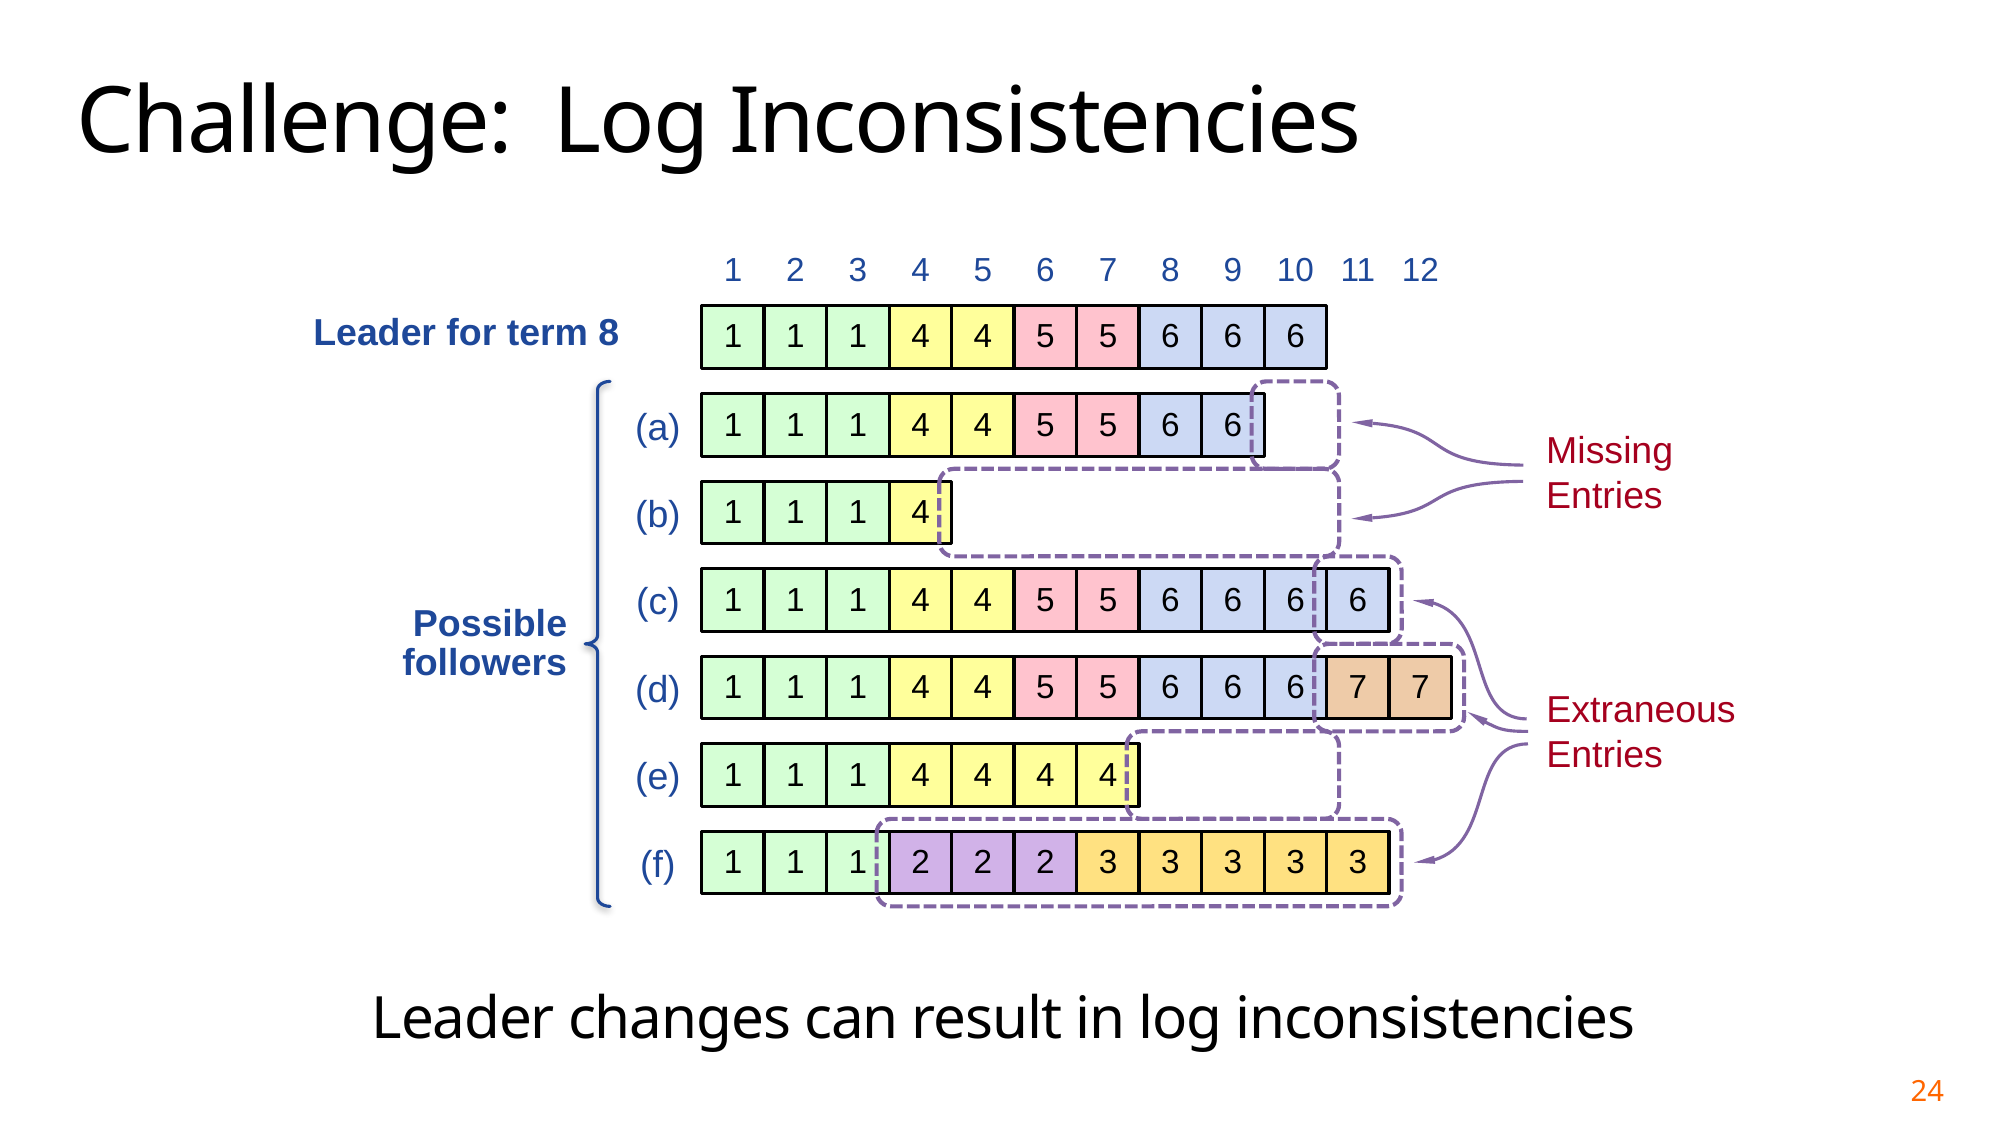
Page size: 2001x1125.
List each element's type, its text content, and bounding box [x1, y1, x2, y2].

text_box 8 [1139, 241, 1201, 296]
text_box 4 [891, 479, 933, 546]
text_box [938, 381, 1690, 554]
text_box 6 [1137, 304, 1200, 370]
text_box 5 [1012, 304, 1075, 370]
text_box Leader for term 8 [237, 313, 620, 354]
text_box 1 [762, 479, 825, 546]
text_box 4 [889, 241, 951, 296]
text_box 1 [825, 567, 871, 633]
text_box 1 [825, 479, 891, 546]
text_box 1 [700, 304, 762, 370]
text_box 10 [1251, 241, 1314, 296]
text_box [876, 556, 1753, 907]
text_box 4 [950, 304, 1012, 370]
text_box 1 [825, 829, 871, 896]
text_box (e) [626, 752, 690, 798]
text_box 1 [762, 829, 825, 896]
text_box 1 [762, 742, 825, 808]
text_box 1 [762, 304, 825, 370]
text_box Possible followers [267, 603, 567, 684]
text_box 4 [891, 392, 933, 458]
text_box (f) [626, 839, 690, 885]
text_box 9 [1201, 241, 1251, 296]
text_box 3 [826, 241, 889, 296]
title Challenge: Log Inconsistencies [61, 2, 1955, 179]
text_box 11 [1314, 241, 1376, 296]
text_box 1 [825, 304, 891, 370]
text_box 1 [700, 567, 762, 633]
text_box 12 [1376, 241, 1465, 296]
text_box 2 [764, 241, 826, 296]
text_box 6 [1200, 304, 1262, 370]
text_box 6 [1014, 241, 1076, 296]
text_box 1 [700, 654, 762, 721]
text_box 6 [1262, 304, 1329, 370]
text_box 1 [700, 479, 763, 546]
text_box (a) [626, 402, 690, 448]
list Leader changes can result in log inconsistencies [328, 987, 1679, 1088]
text_box 4 [891, 304, 950, 370]
text_box 1 [825, 654, 871, 721]
text_box [583, 379, 613, 909]
text_box 1 [762, 654, 825, 721]
text_box 1 [762, 392, 825, 458]
text_box 1 [700, 829, 763, 896]
text_box 1 [700, 742, 762, 808]
text_box 1 [762, 567, 825, 633]
text_box 5 [1075, 304, 1137, 370]
text_box (b) [626, 489, 690, 535]
text_box (c) [626, 577, 690, 623]
text_box (d) [626, 664, 690, 710]
text_box 5 [951, 241, 1014, 296]
text_box 1 [701, 241, 764, 296]
slide_number 24 [1483, 1074, 1950, 1110]
text_box 1 [700, 392, 762, 458]
text_box 1 [825, 742, 871, 808]
text_box 7 [1076, 241, 1139, 296]
text_box 1 [825, 392, 891, 458]
